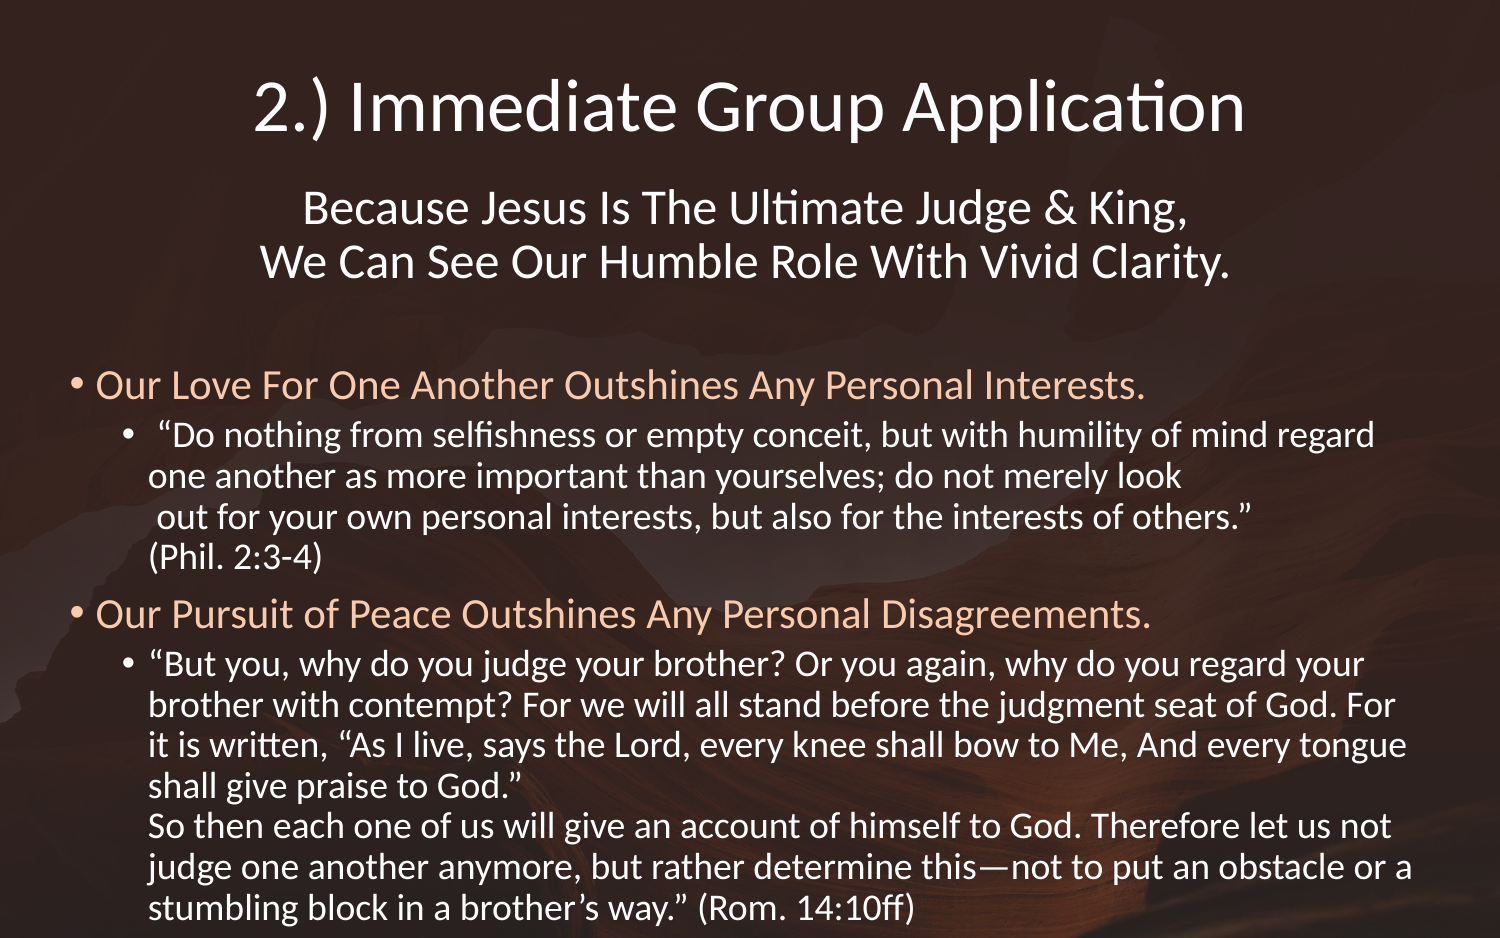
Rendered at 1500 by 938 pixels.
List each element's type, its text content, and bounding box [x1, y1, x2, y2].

picture [0, 0, 1500, 938]
title 2.) Immediate Group Application [103, 16, 1397, 173]
list Because Jesus Is The Ultimate Judge & King, We Can See Our Humble Role With Vivid Clarity. Our Love For One Another Outshines Any Personal Interests. “Do nothing from selfishness or empty conceit, but with humility of mind regard one another as more important than yourselves; do not merely look out for your own personal interests, but also for the interests of others.” (Phil. 2:3-4) Our Pursuit of Peace Outshines Any Personal Disagreements. “But you, why do you judge your brother? Or you again, why do you regard your brother with contempt? For we will all stand before the judgment seat of God. For it is written, “As I live, says the Lord, every knee shall bow to Me, And every tongue shall give praise to God.” So then each one of us will give an account of himself to God. Therefore let us not judge one another anymore, but rather determine this—not to put an obstacle or a stumbling block in a brother’s way.” (Rom. 14:10ff) [54, 173, 1437, 938]
